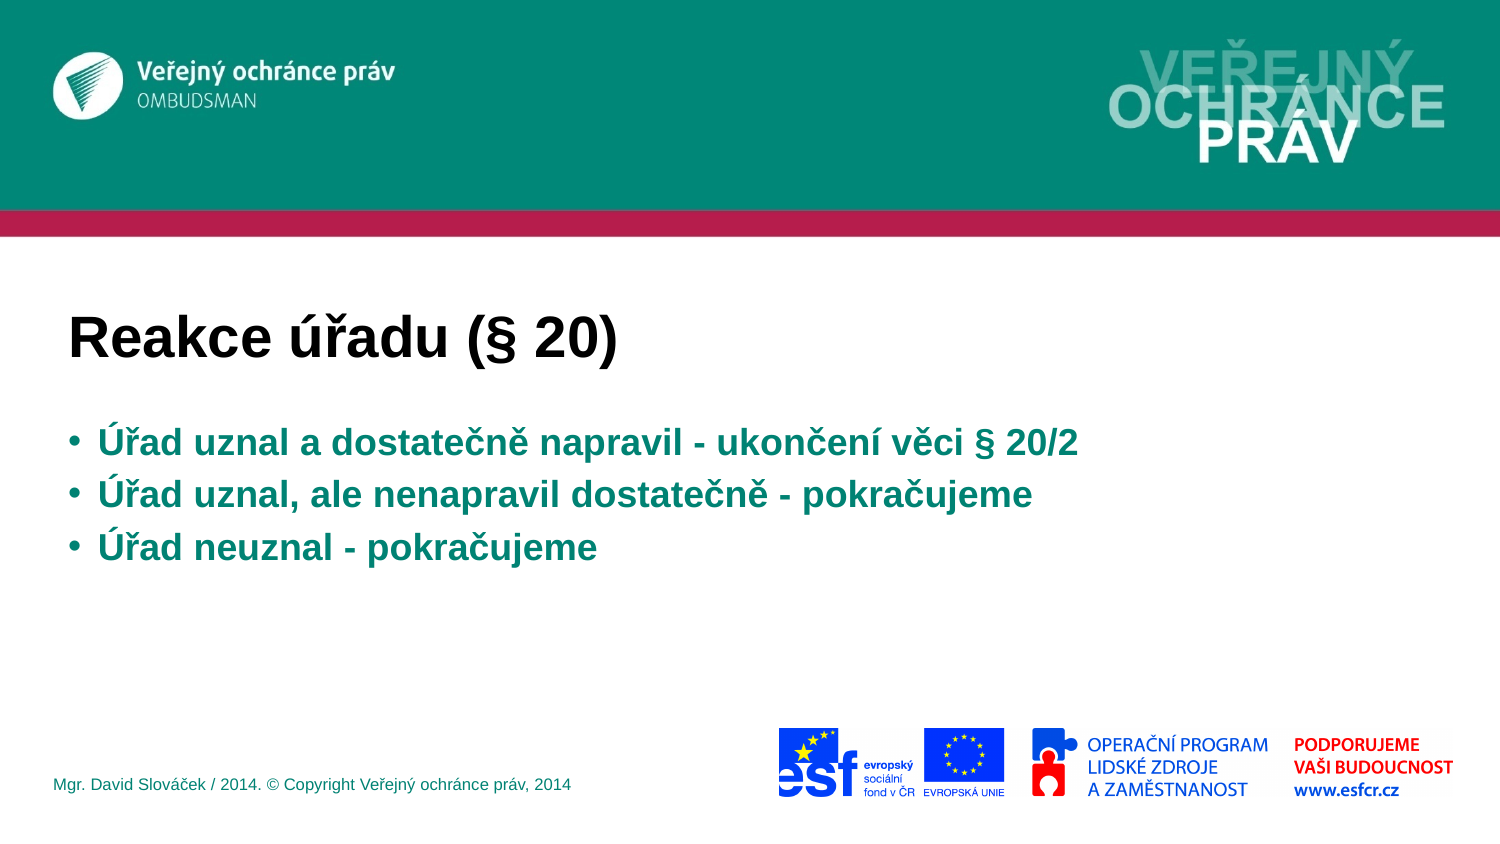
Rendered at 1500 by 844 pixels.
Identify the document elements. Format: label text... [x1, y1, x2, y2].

footer Mgr. David Slováček / 2014. © Copyright Veřejný ochránce práv, 2014 [53, 765, 681, 807]
picture [0, 0, 1500, 799]
title Reakce úřadu (§ 20) [53, 269, 1404, 399]
list Úřad uznal a dostatečně napravil - ukončení věci § 20/2 Úřad uznal, ale nenapravil dostatečně - pokračujeme Úřad neuznal - pokračujeme [53, 410, 1413, 765]
